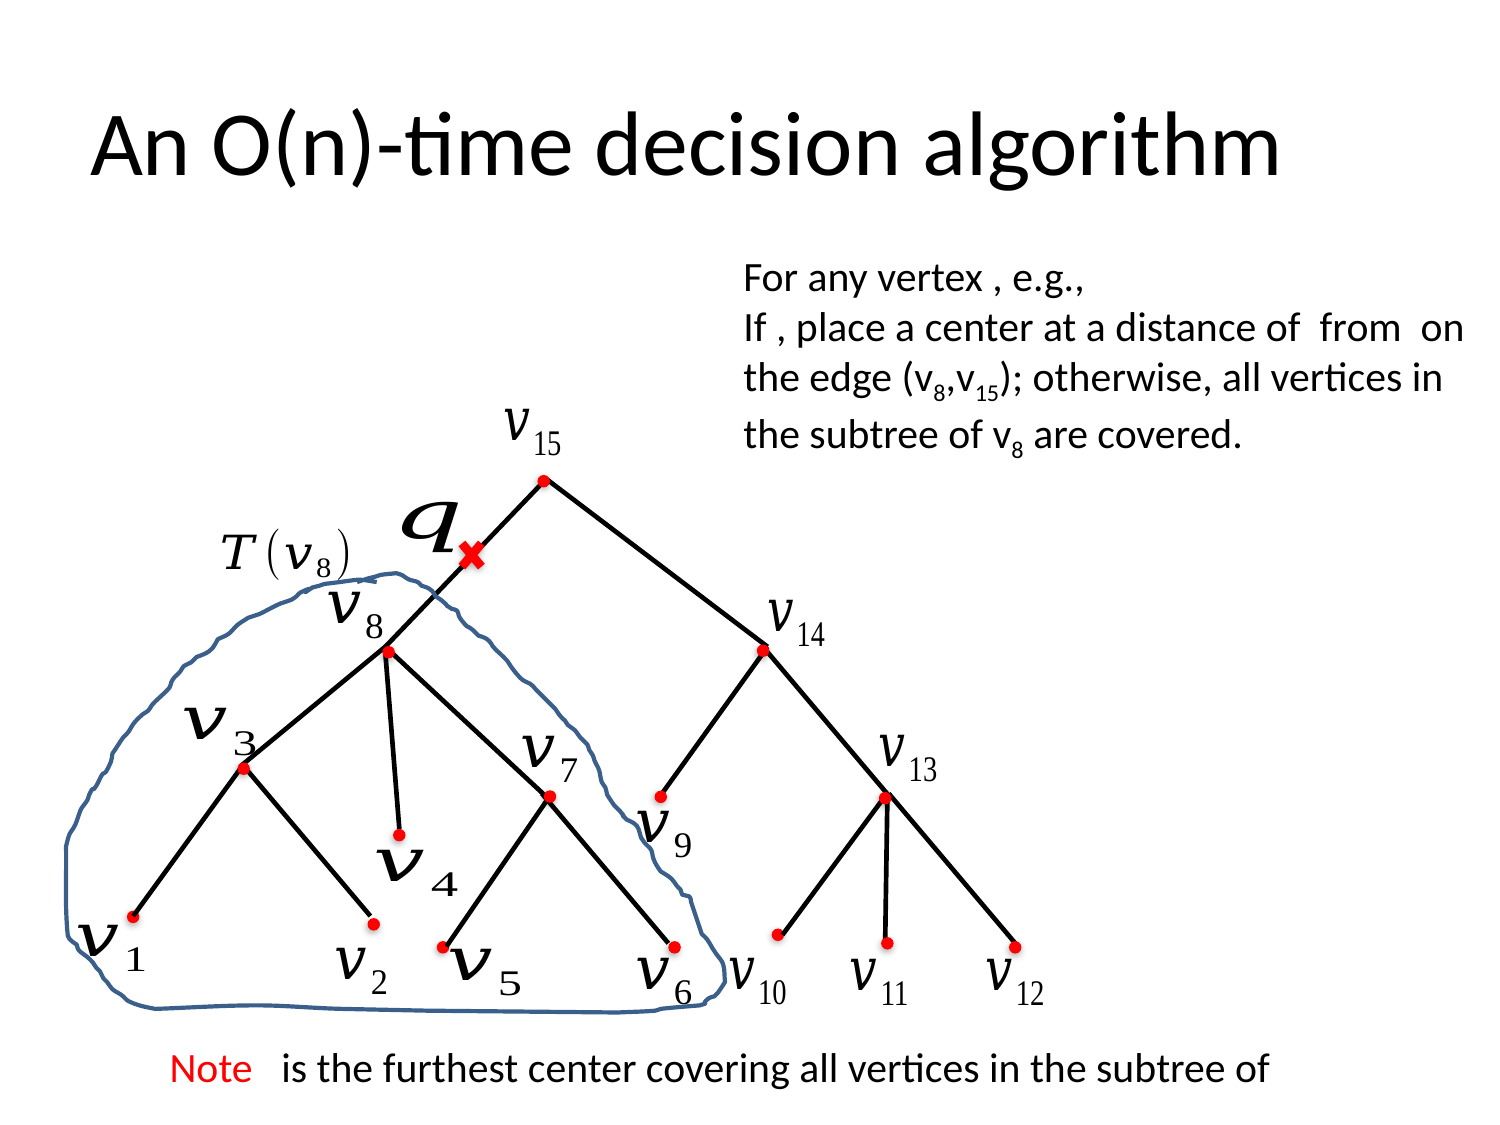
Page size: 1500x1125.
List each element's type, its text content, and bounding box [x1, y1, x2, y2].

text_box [659, 646, 761, 797]
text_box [446, 796, 550, 947]
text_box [889, 793, 1016, 944]
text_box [385, 646, 547, 797]
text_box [240, 646, 383, 767]
text_box [63, 573, 728, 1015]
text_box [244, 766, 371, 917]
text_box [884, 797, 888, 947]
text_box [385, 478, 544, 645]
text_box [132, 766, 243, 917]
title An O(n)-time decision algorithm [75, 45, 1425, 233]
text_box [762, 646, 890, 797]
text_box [545, 478, 768, 647]
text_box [541, 793, 669, 944]
text_box [1010, 942, 1023, 955]
text_box [770, 927, 780, 942]
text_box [385, 651, 400, 830]
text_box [782, 793, 888, 936]
